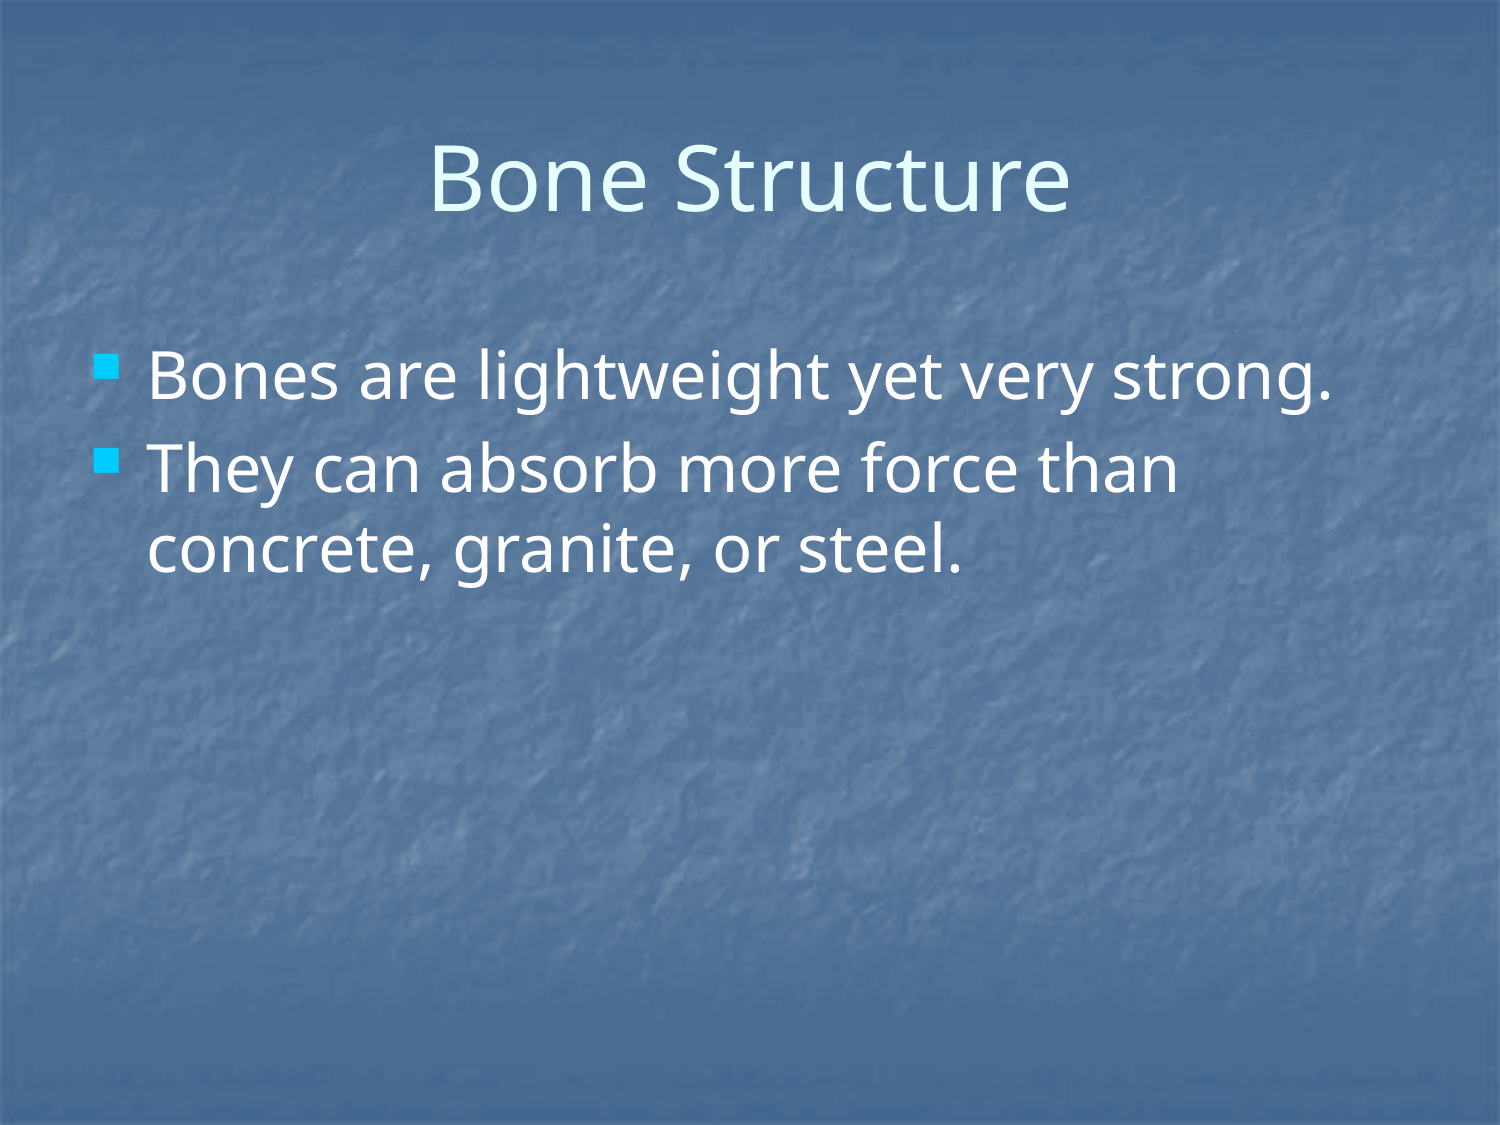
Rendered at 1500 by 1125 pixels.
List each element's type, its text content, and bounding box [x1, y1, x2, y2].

list Bones are lightweight yet very strong. They can absorb more force than concrete, granite, or steel. [74, 324, 1426, 1001]
title Bone Structure [74, 62, 1426, 288]
